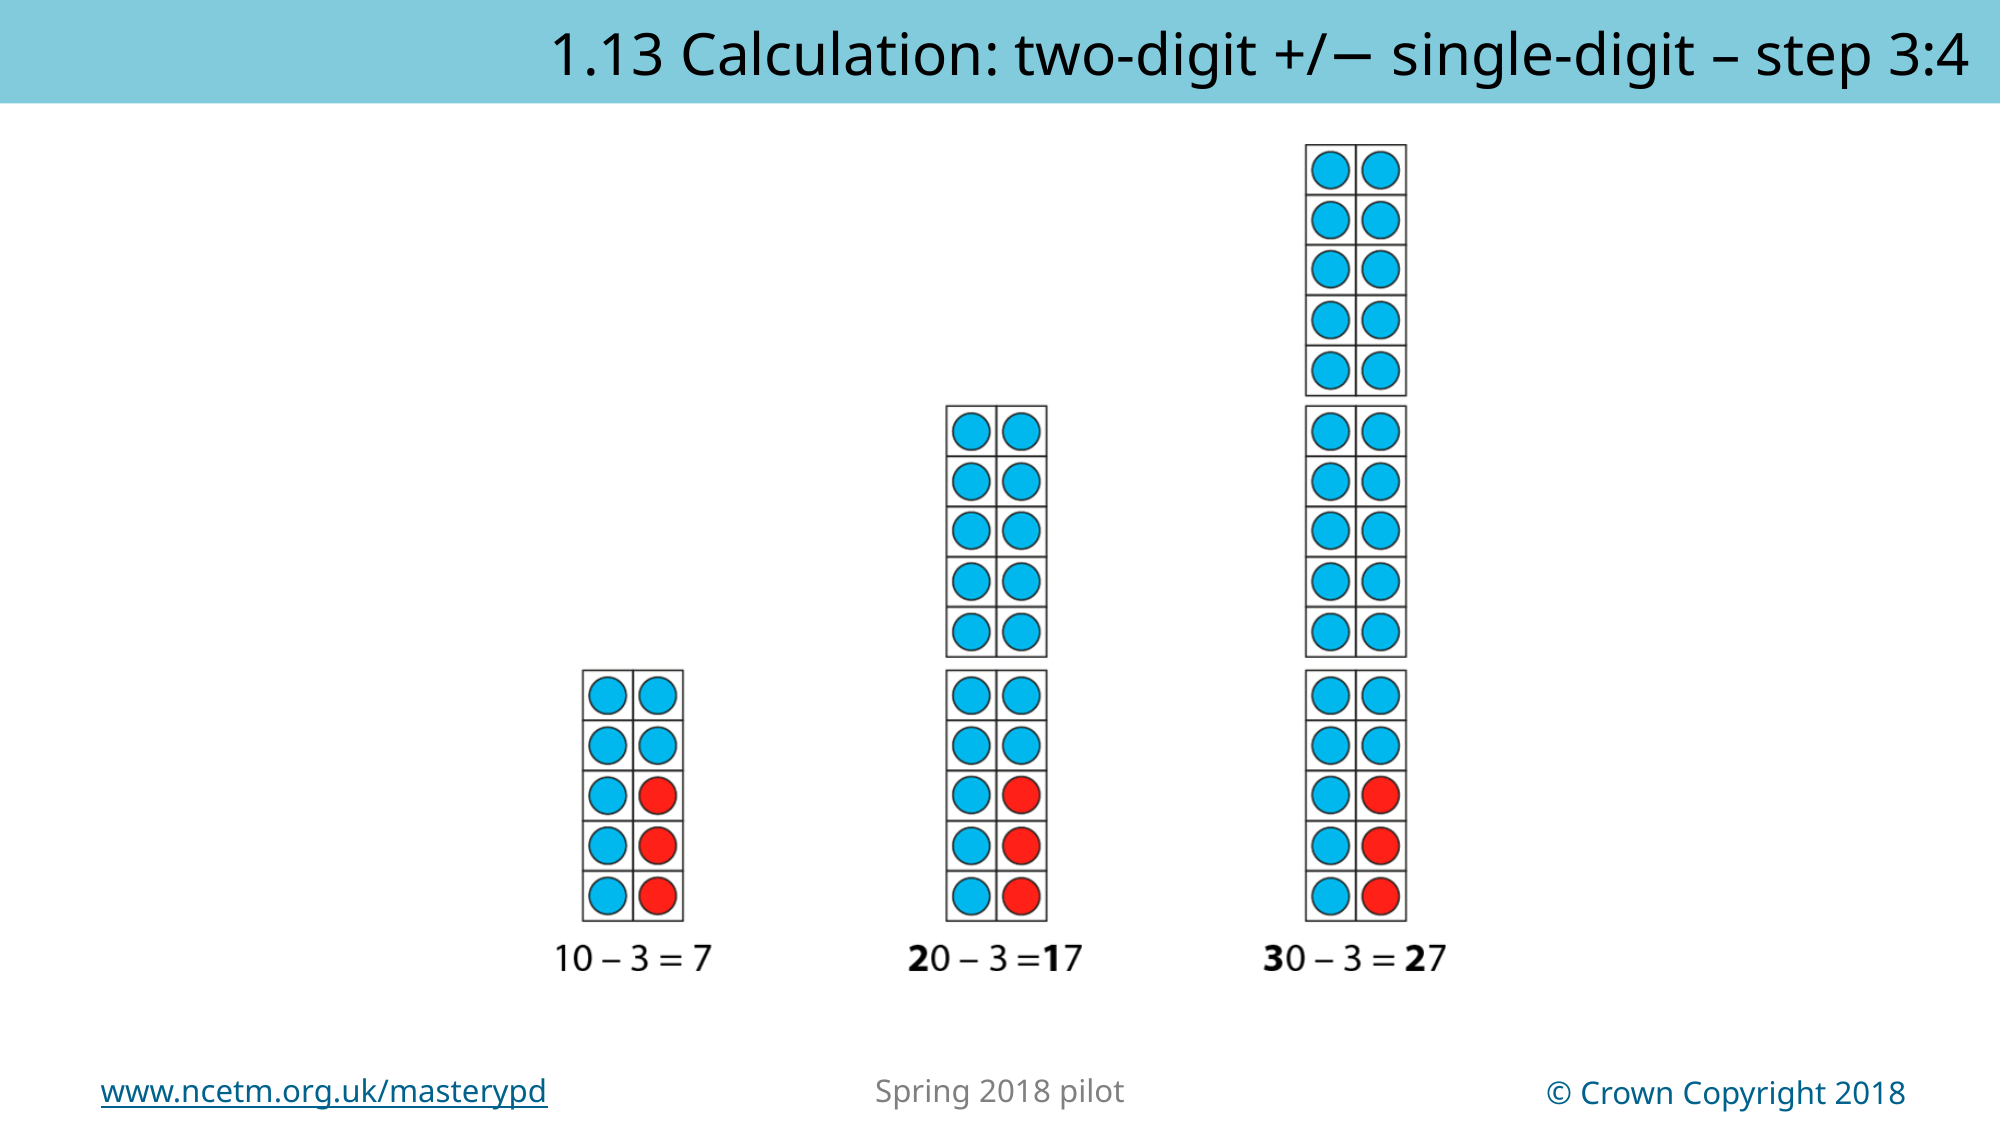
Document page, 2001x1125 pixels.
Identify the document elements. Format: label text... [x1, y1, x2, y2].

list 1.13 Calculation: two-digit +/− single-digit – step 3:4 [0, 0, 2000, 104]
picture [552, 143, 1448, 982]
